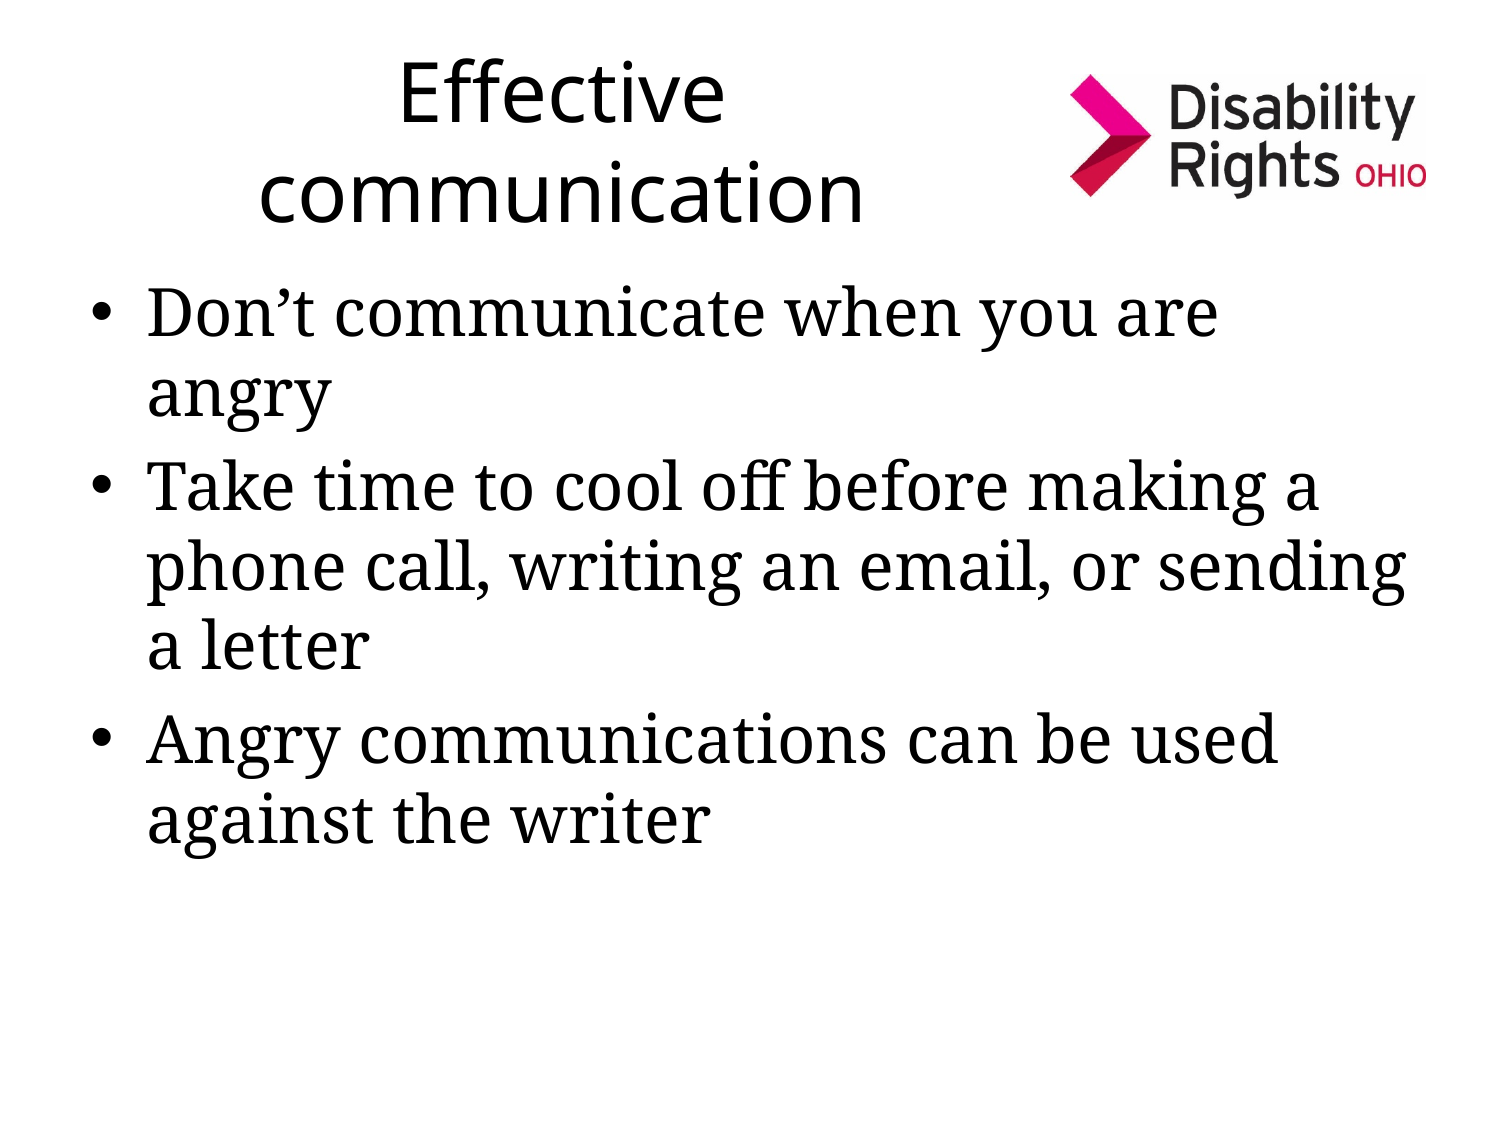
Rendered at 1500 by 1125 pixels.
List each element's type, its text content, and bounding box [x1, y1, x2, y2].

list Don’t communicate when you are angry Take time to cool off before making a phone call, writing an email, or sending a letter Angry communications can be used against the writer [75, 262, 1425, 1005]
picture [1070, 74, 1426, 200]
title Effective communication [75, 45, 1050, 233]
